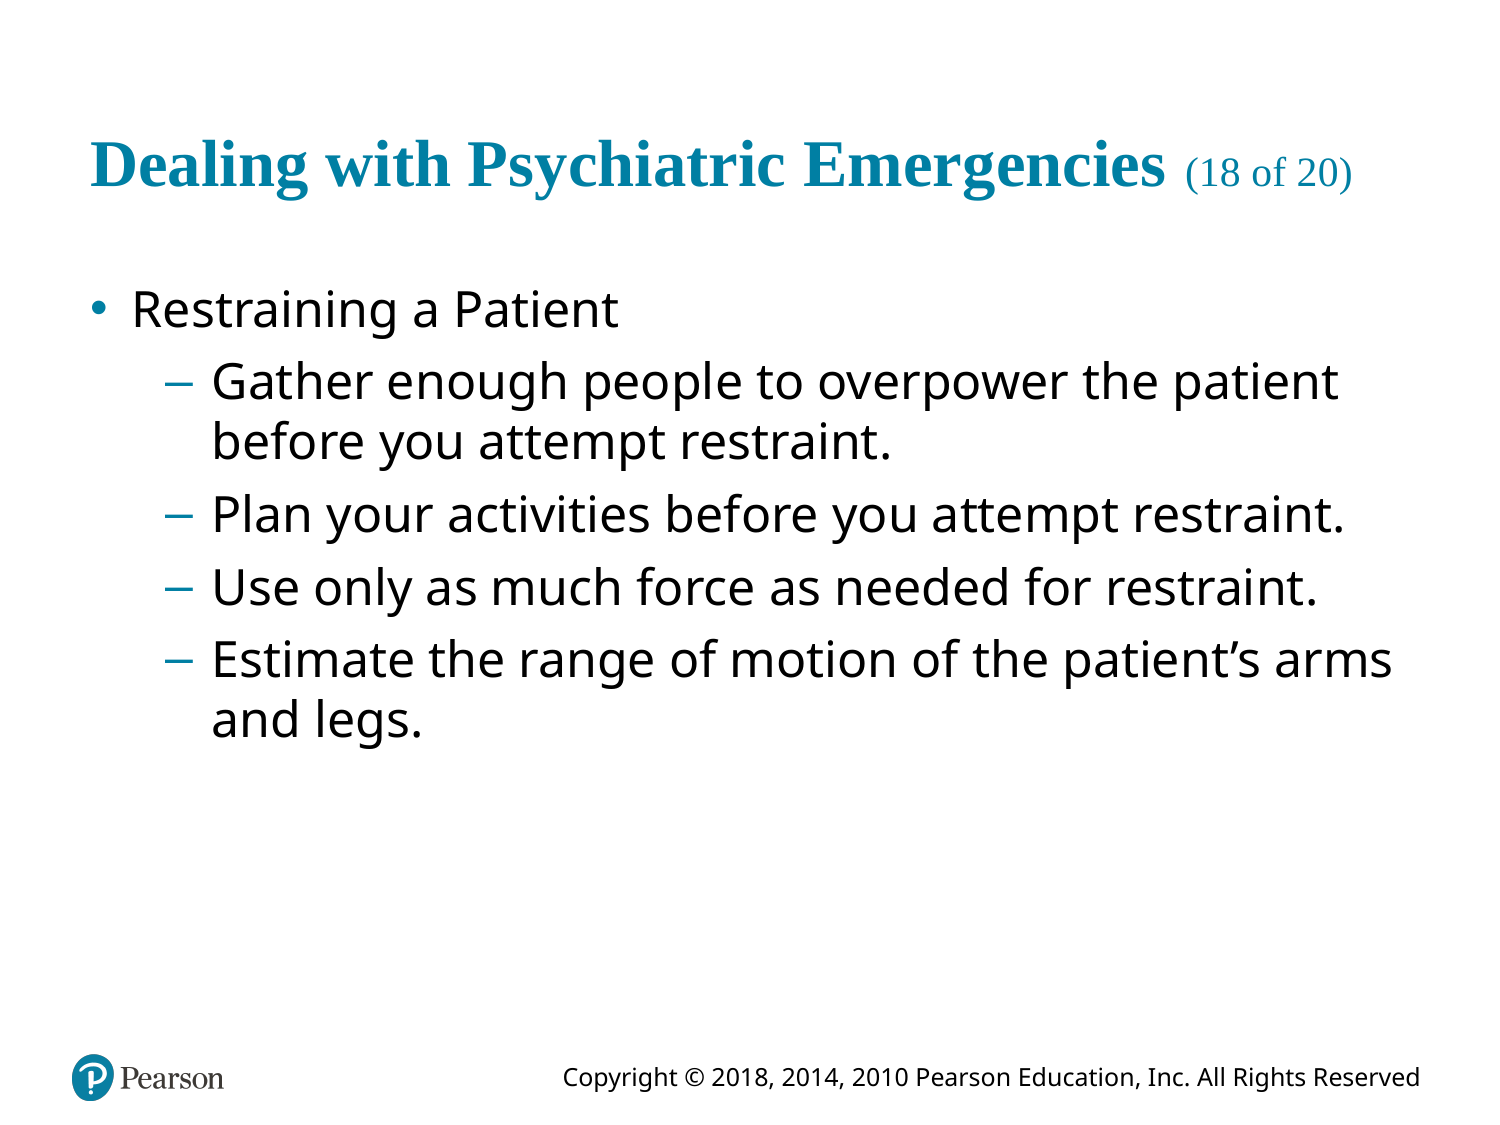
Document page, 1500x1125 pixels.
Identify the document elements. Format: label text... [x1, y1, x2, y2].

picture [72, 1054, 88, 1070]
list Restraining a Patient Gather enough people to overpower the patient before you attempt restraint. Plan your activities before you attempt restraint. Use only as much force as needed for restraint. Estimate the range of motion of the patient’s arms and legs. [75, 262, 1425, 768]
picture [72, 1087, 83, 1101]
picture [98, 1054, 224, 1101]
picture [80, 1063, 106, 1088]
title Dealing with Psychiatric Emergencies (18 of 20) [75, 35, 1425, 216]
